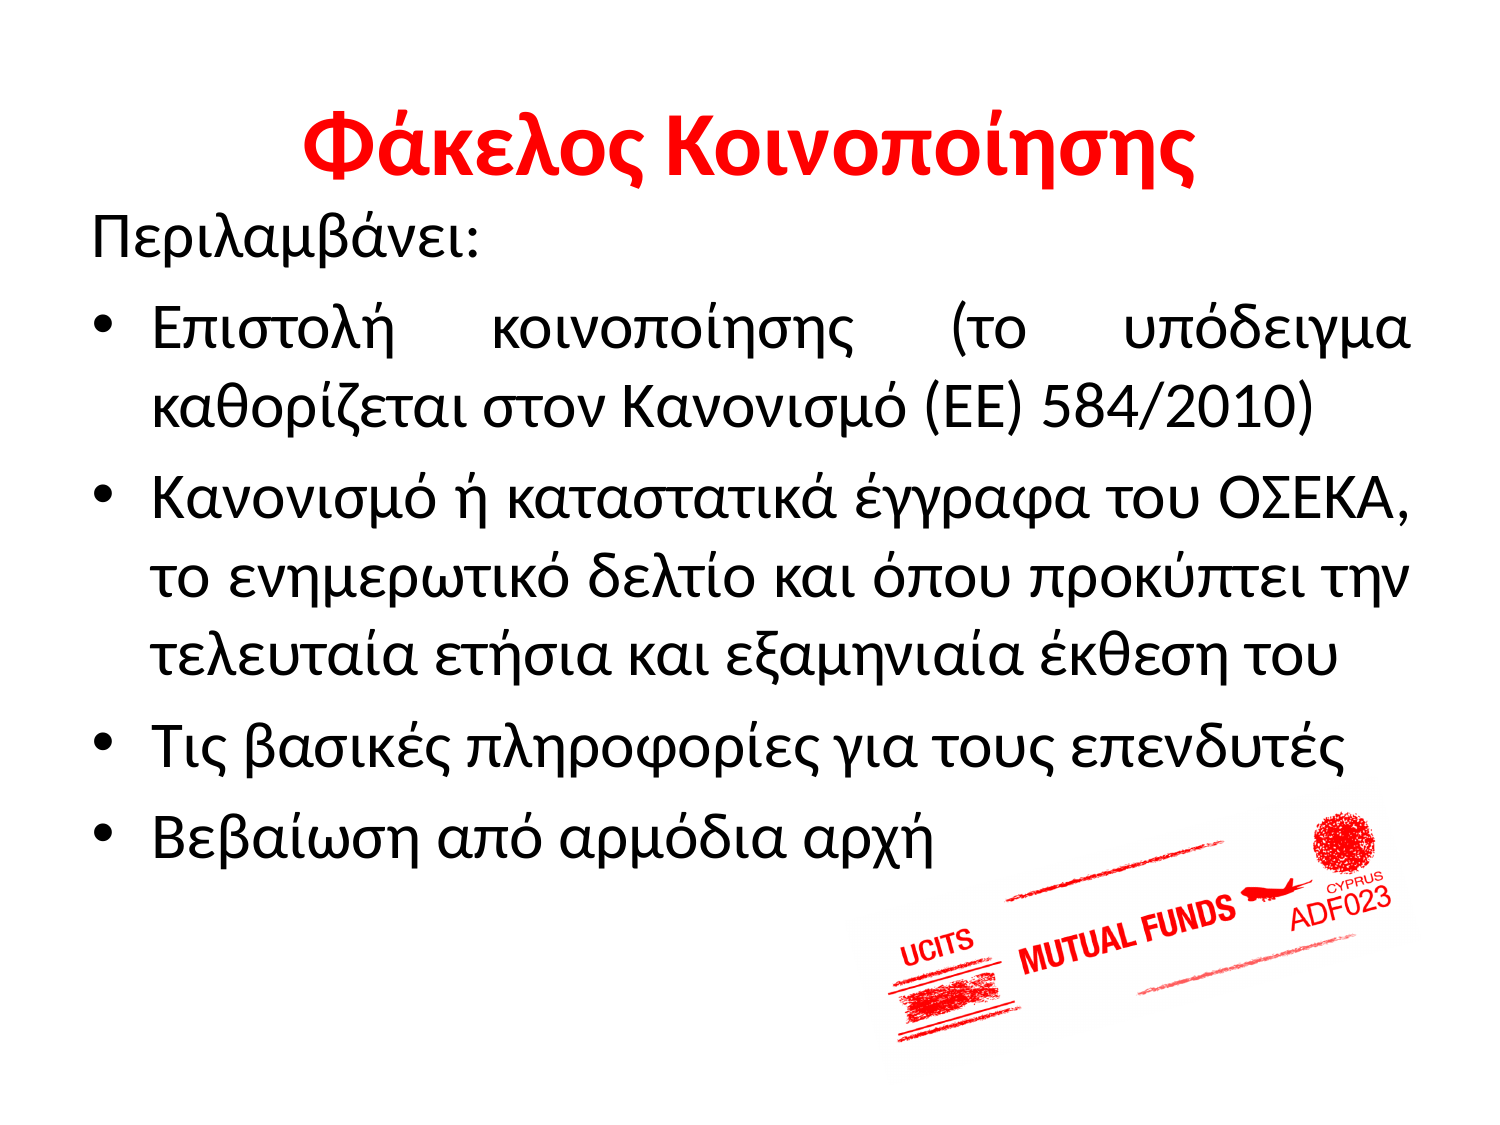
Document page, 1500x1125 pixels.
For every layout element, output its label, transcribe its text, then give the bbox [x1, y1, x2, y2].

list Περιλαμβάνει: Επιστολή κοινοποίησης (το υπόδειγμα καθορίζεται στον Κανονισμό (ΕΕ) 584/2010) Κανονισμό ή καταστατικά έγγραφα του ΟΣΕΚΑ, το ενημερωτικό δελτίο και όπου προκύπτει την τελευταία ετήσια και εξαμηνιαία έκθεση του Τις βασικές πληροφορίες για τους επενδυτές Βεβαίωση από αρμόδια αρχή [76, 184, 1427, 905]
title Φάκελος Κοινοποίησης [75, 45, 1425, 233]
picture [845, 776, 1420, 1084]
